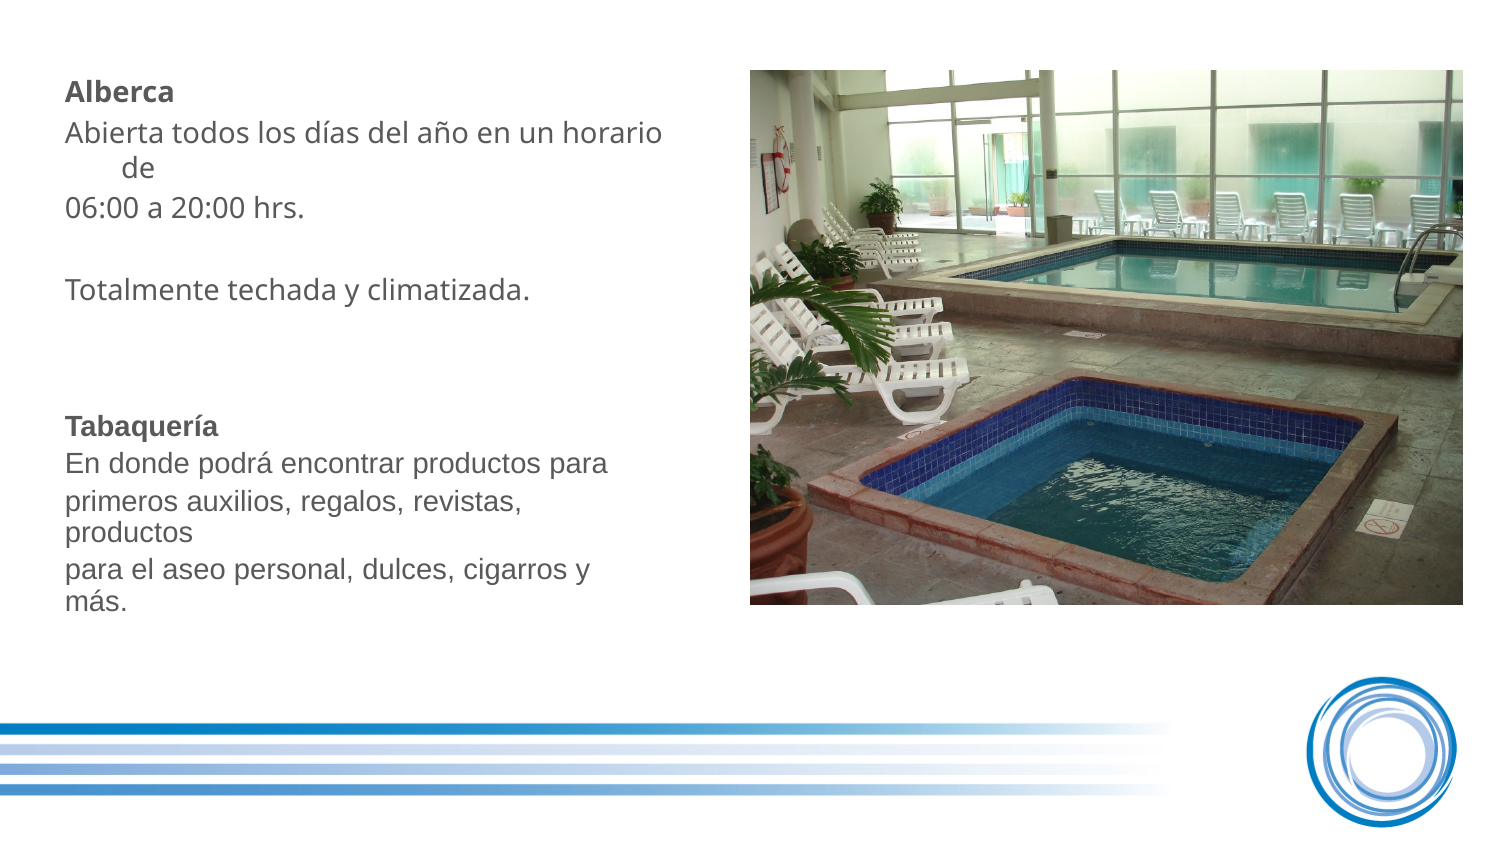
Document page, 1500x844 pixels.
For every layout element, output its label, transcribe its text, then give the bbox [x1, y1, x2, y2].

picture [0, 0, 1500, 844]
text_box Tabaquería En donde podrá encontrar productos para primeros auxilios, regalos, revistas, productos para el aseo personal, dulces, cigarros y más. [50, 363, 625, 625]
text_box Alberca Abierta todos los días del año en un horario de 06:00 a 20:00 hrs. Totalmente techada y climatizada. [49, 0, 713, 313]
